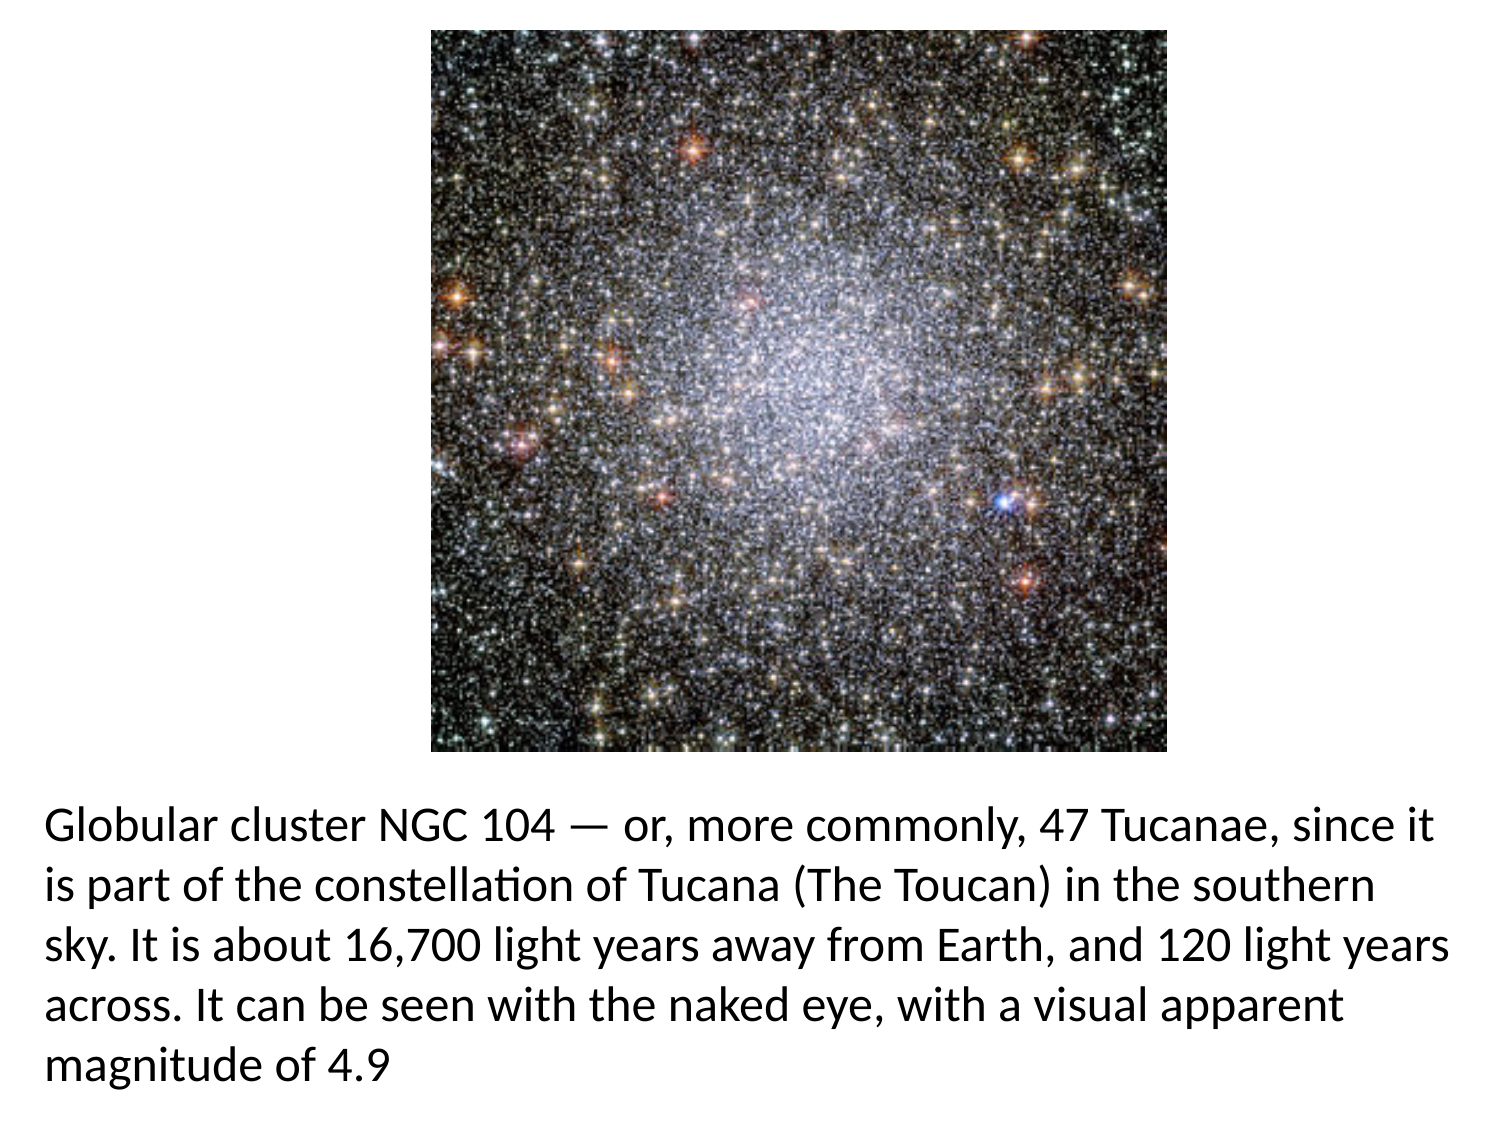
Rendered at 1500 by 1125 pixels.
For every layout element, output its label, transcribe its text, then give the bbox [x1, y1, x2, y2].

text_box Globular cluster NGC 104 — or, more commonly, 47 Tucanae, since it is part of the constellation of Tucana (The Toucan) in the southern sky. It is about 16,700 light years away from Earth, and 120 light years across. It can be seen with the naked eye, with a visual apparent magnitude of 4.9 [29, 783, 1471, 1099]
picture [430, 30, 1167, 752]
